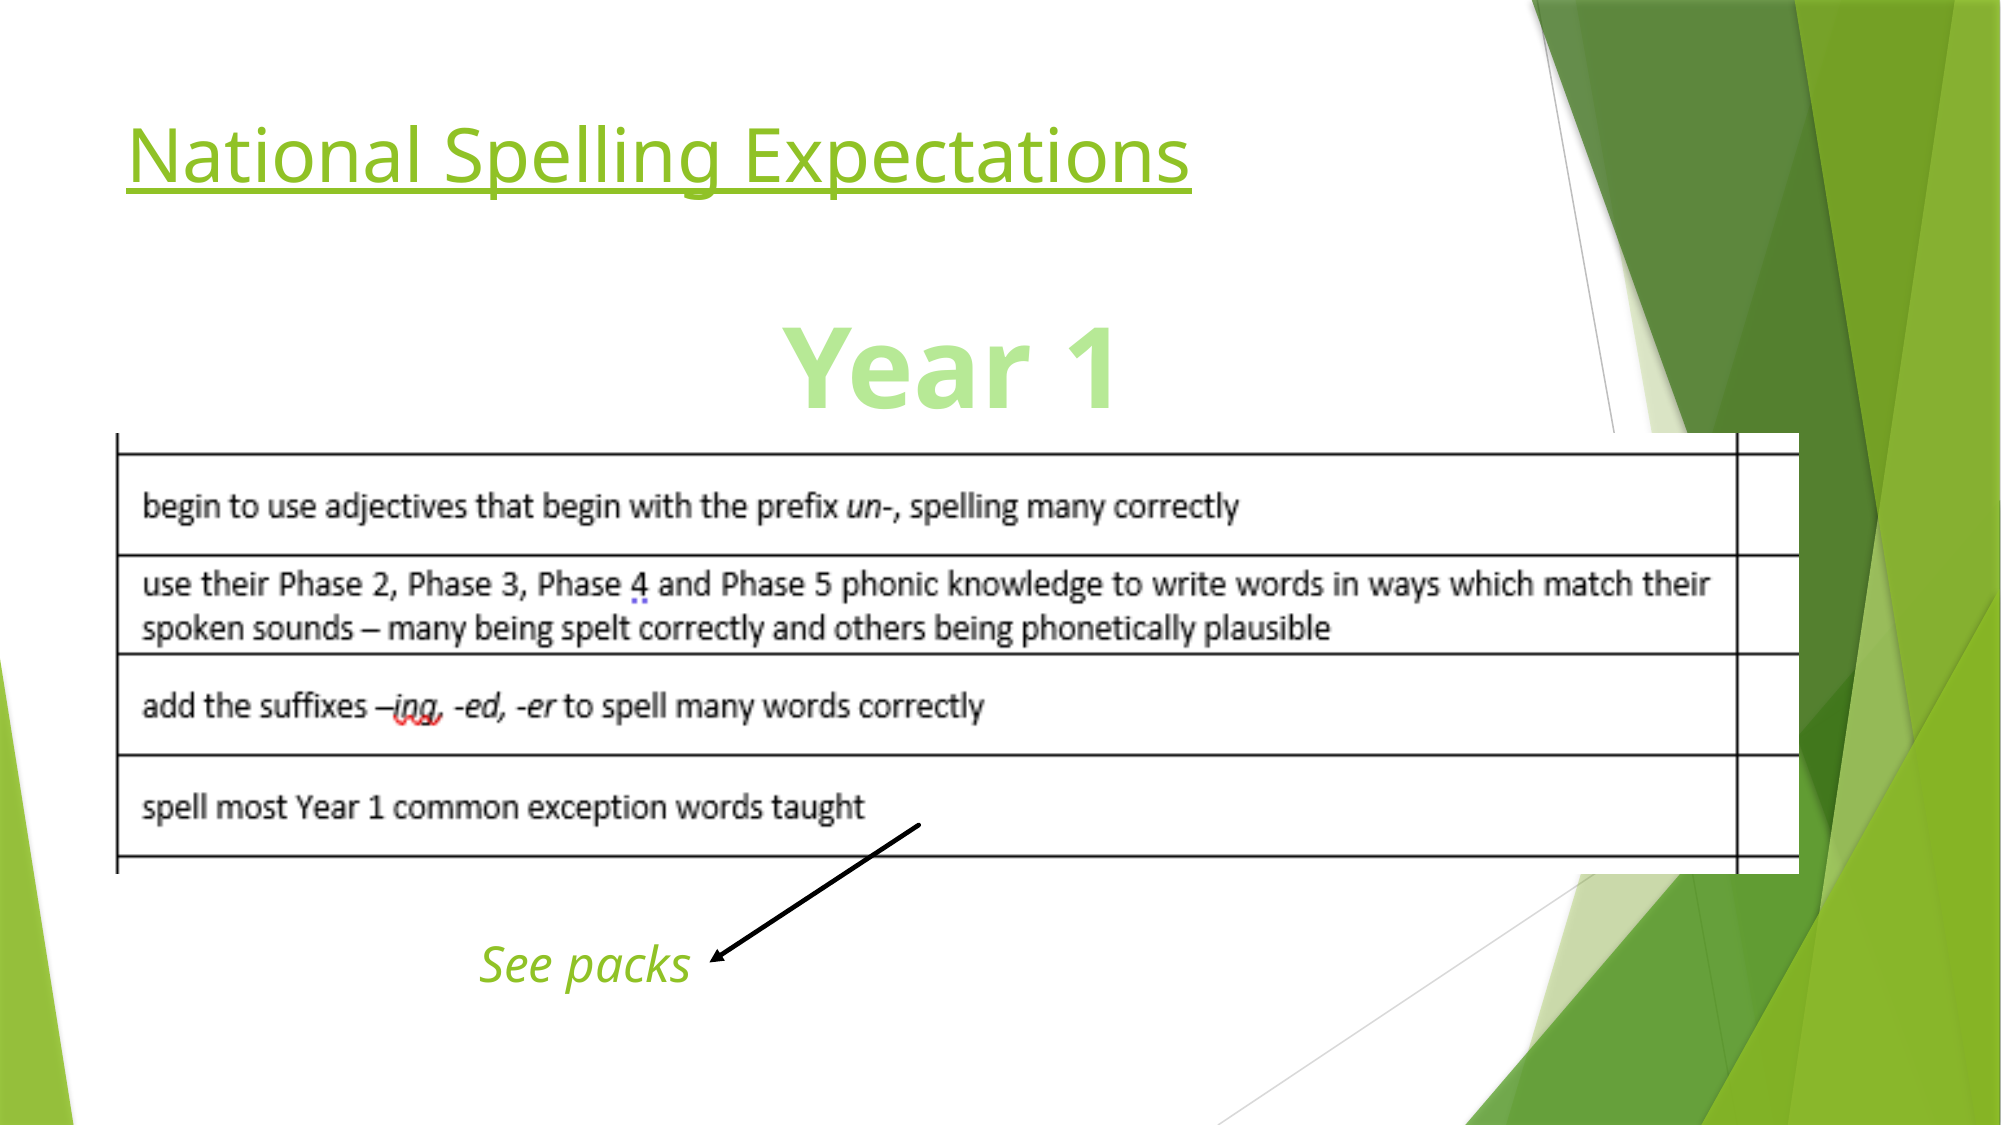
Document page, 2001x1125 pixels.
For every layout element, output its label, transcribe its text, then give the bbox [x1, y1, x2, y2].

picture [77, 432, 1799, 875]
text_box Year 1 [767, 288, 1142, 432]
text_box See packs [464, 925, 1875, 1000]
title National Spelling Expectations [111, 99, 1522, 317]
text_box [708, 824, 920, 963]
